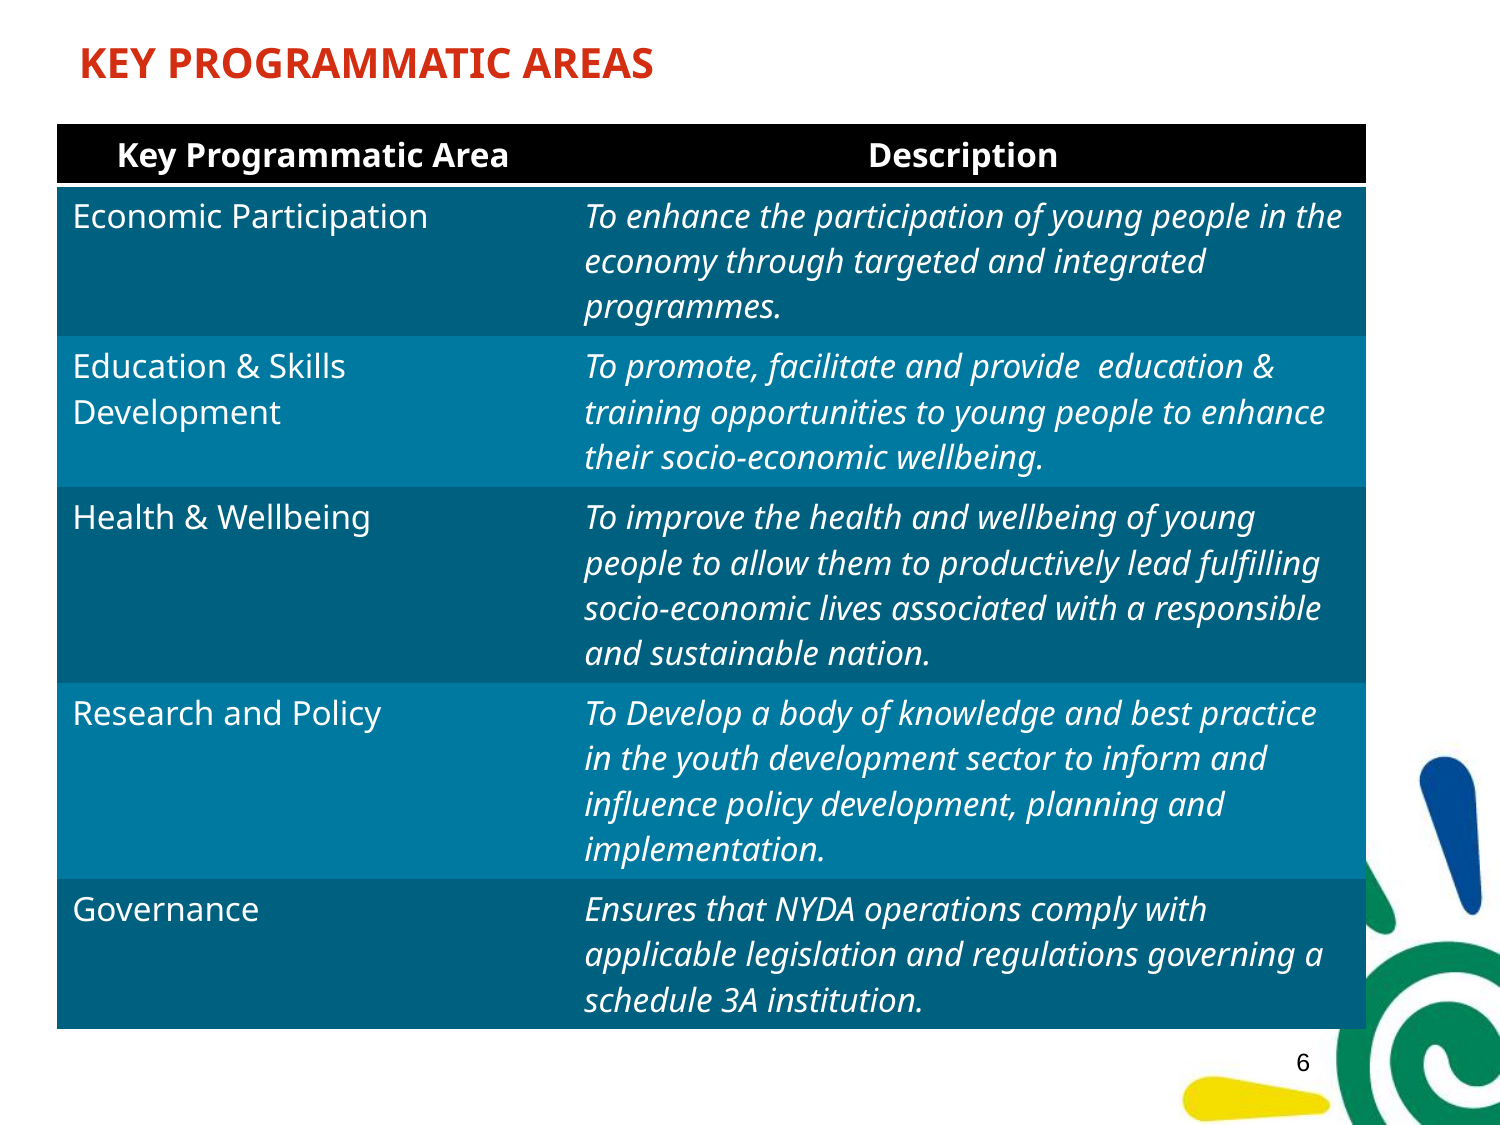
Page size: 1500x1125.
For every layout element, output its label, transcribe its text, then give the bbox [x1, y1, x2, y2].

table_cell To promote, facilitate and provide education & training opportunities to young people to enhance their socio-economic wellbeing. [569, 336, 1366, 487]
table_cell To improve the health and wellbeing of young people to allow them to productively lead fulfilling socio-economic lives associated with a responsible and sustainable nation. [569, 487, 1366, 683]
table_header Description [569, 124, 1366, 183]
table_cell Research and Policy [57, 683, 569, 879]
slide_number 5 [997, 1045, 1311, 1077]
table_cell Education & Skills Development [57, 336, 569, 487]
table_cell Economic Participation [57, 187, 569, 336]
table_cell To Develop a body of knowledge and best practice in the youth development sector to inform and influence policy development, planning and implementation. [569, 683, 1366, 879]
picture [0, 0, 1500, 1125]
table_header Key Programmatic Area [57, 124, 569, 183]
table_cell Ensures that NYDA operations comply with applicable legislation and regulations governing a schedule 3A institution. [569, 879, 1366, 1029]
table_cell To enhance the participation of young people in the economy through targeted and integrated programmes. [569, 187, 1366, 336]
title KEY PROGRAMMATIC AREAS [78, 36, 1096, 87]
table_cell Governance [57, 879, 569, 1029]
table_cell Health & Wellbeing [57, 487, 569, 683]
